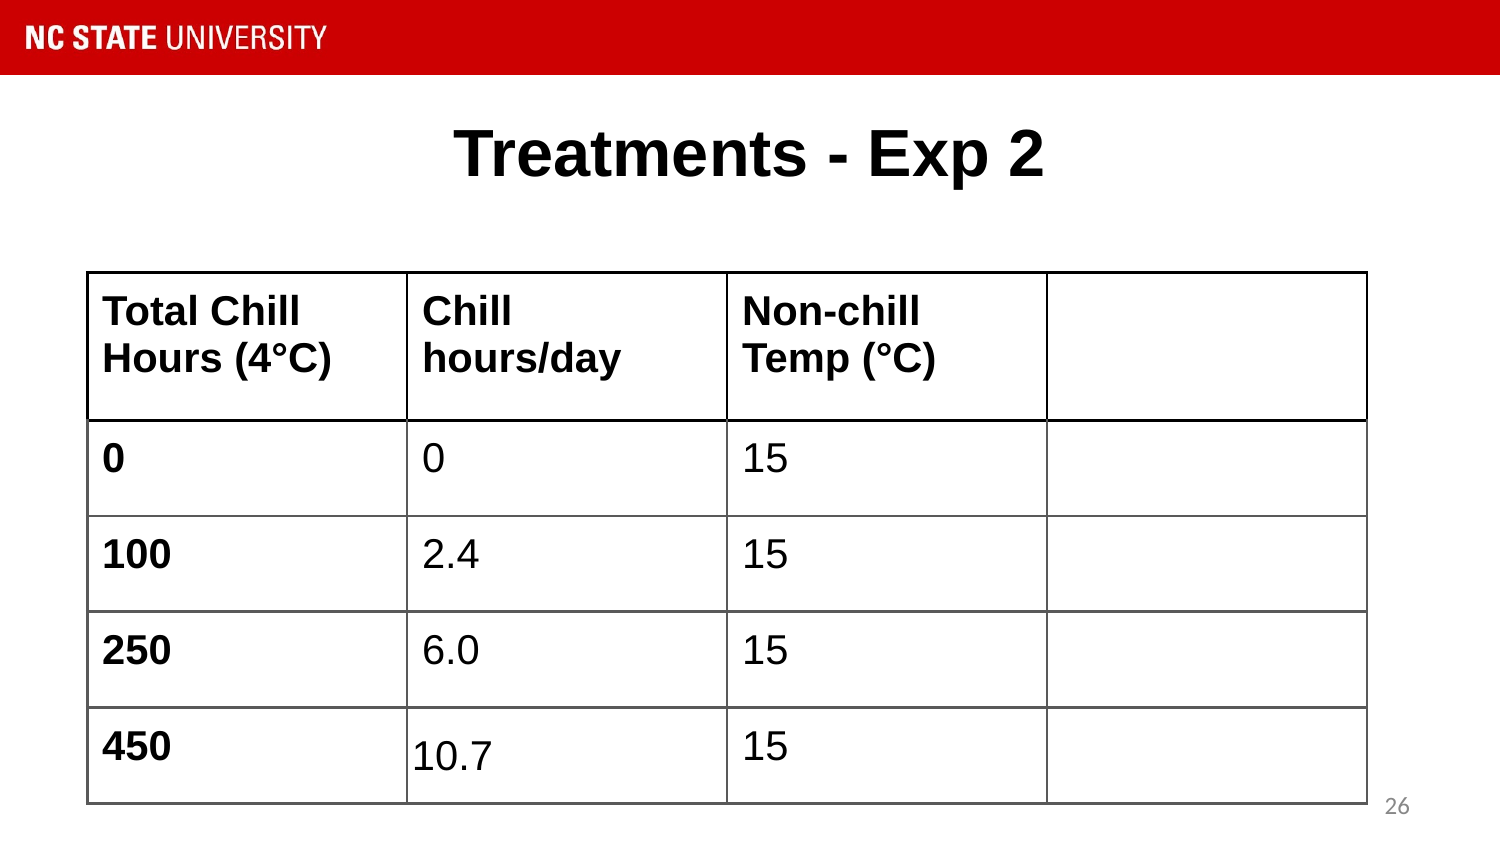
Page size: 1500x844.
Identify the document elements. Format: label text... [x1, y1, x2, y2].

table_cell 0 [89, 422, 406, 515]
slide_number ‹#› [1074, 782, 1425, 827]
table_cell [1048, 422, 1366, 515]
table_cell 10.7 [408, 709, 726, 802]
table_cell 450 [89, 709, 406, 802]
table_cell [1048, 517, 1366, 610]
table_header [1048, 274, 1366, 419]
picture [0, 0, 1500, 75]
table_header Total Chill Hours (4°C) [89, 274, 406, 419]
table_cell 2.4 [408, 517, 726, 610]
title Treatments - Exp 2 [75, 83, 1425, 216]
table_cell 15 [728, 422, 1046, 515]
table_cell 250 [89, 613, 406, 706]
table_cell 15 [728, 613, 1046, 706]
table_cell [1048, 613, 1366, 706]
table_header Chill hours/day [408, 274, 726, 419]
table_cell 15 [728, 517, 1046, 610]
table_cell [1048, 709, 1366, 802]
table_cell 0 [408, 422, 726, 515]
table_cell 15 [728, 709, 1046, 802]
table_cell 6.0 [408, 613, 726, 706]
table_header Non-chill Temp (°C) [728, 274, 1046, 419]
table_cell 100 [89, 517, 406, 610]
